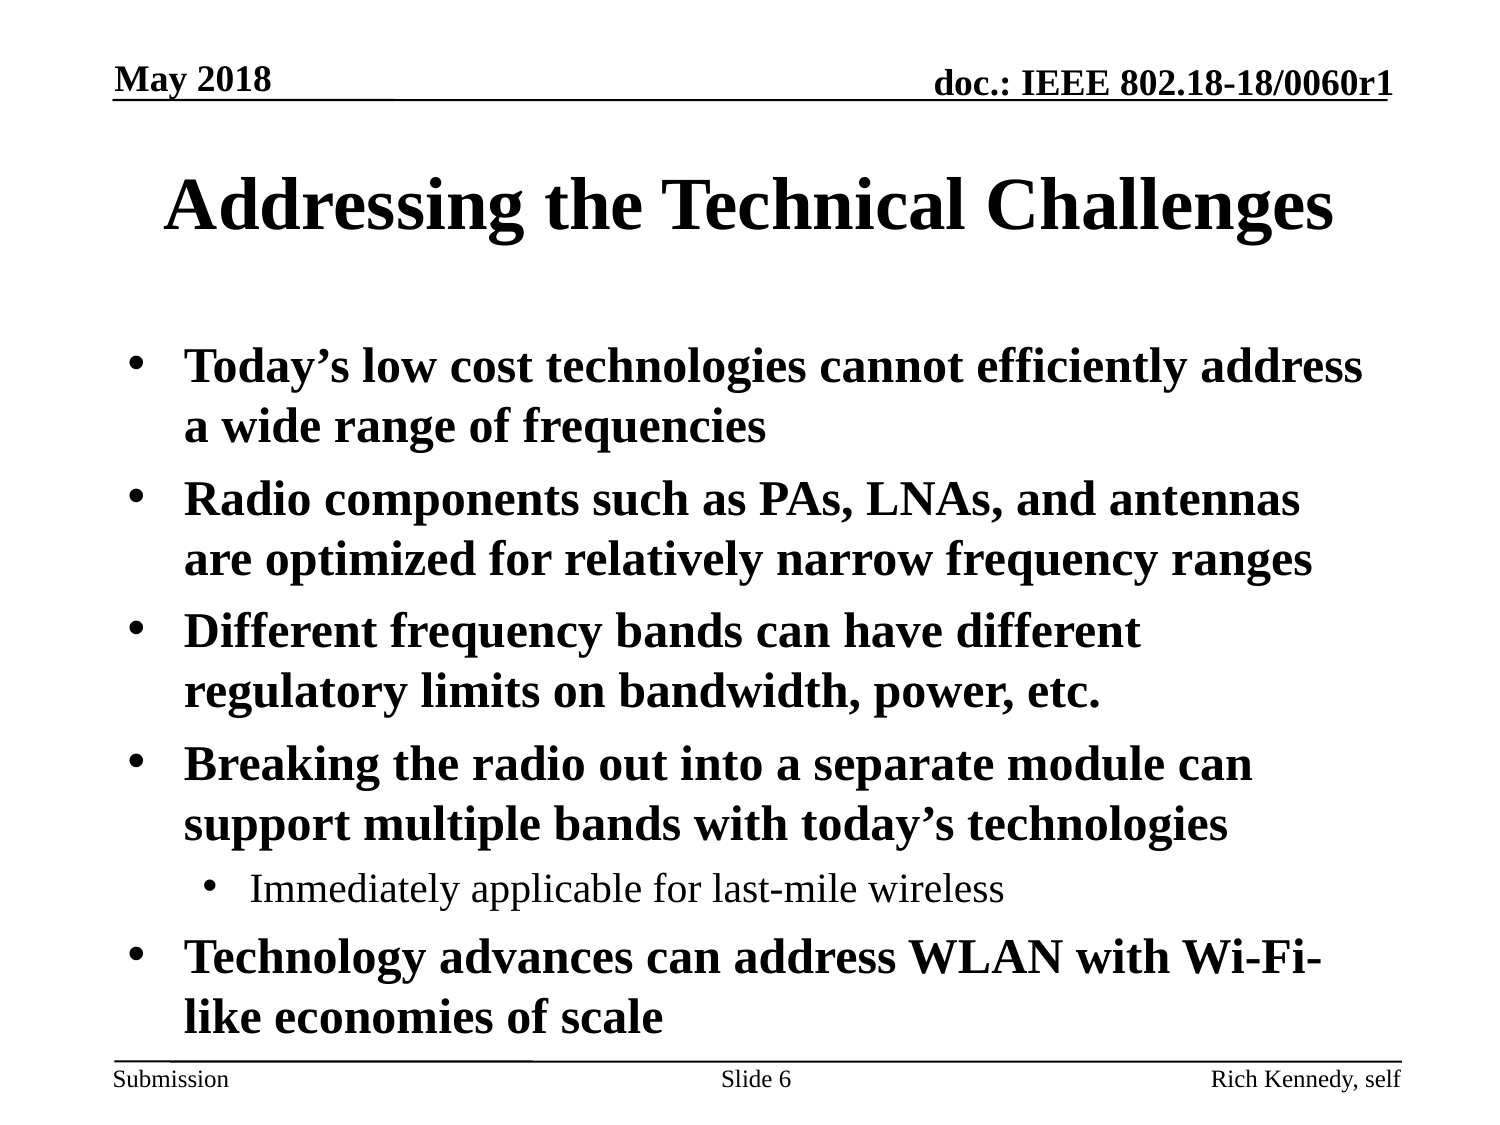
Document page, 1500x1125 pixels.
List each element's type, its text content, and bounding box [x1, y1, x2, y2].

list Today’s low cost technologies cannot efficiently address a wide range of frequencies Radio components such as PAs, LNAs, and antennas are optimized for relatively narrow frequency ranges Different frequency bands can have different regulatory limits on bandwidth, power, etc. Breaking the radio out into a separate module can support multiple bands with today’s technologies Immediately applicable for last-mile wireless Technology advances can address WLAN with Wi-Fi-like economies of scale [112, 324, 1388, 1000]
title Addressing the Technical Challenges [112, 112, 1388, 288]
footer Rich Kennedy, self [878, 1061, 1402, 1093]
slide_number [114, 54, 423, 100]
slide_number Slide 6 [712, 1061, 800, 1123]
